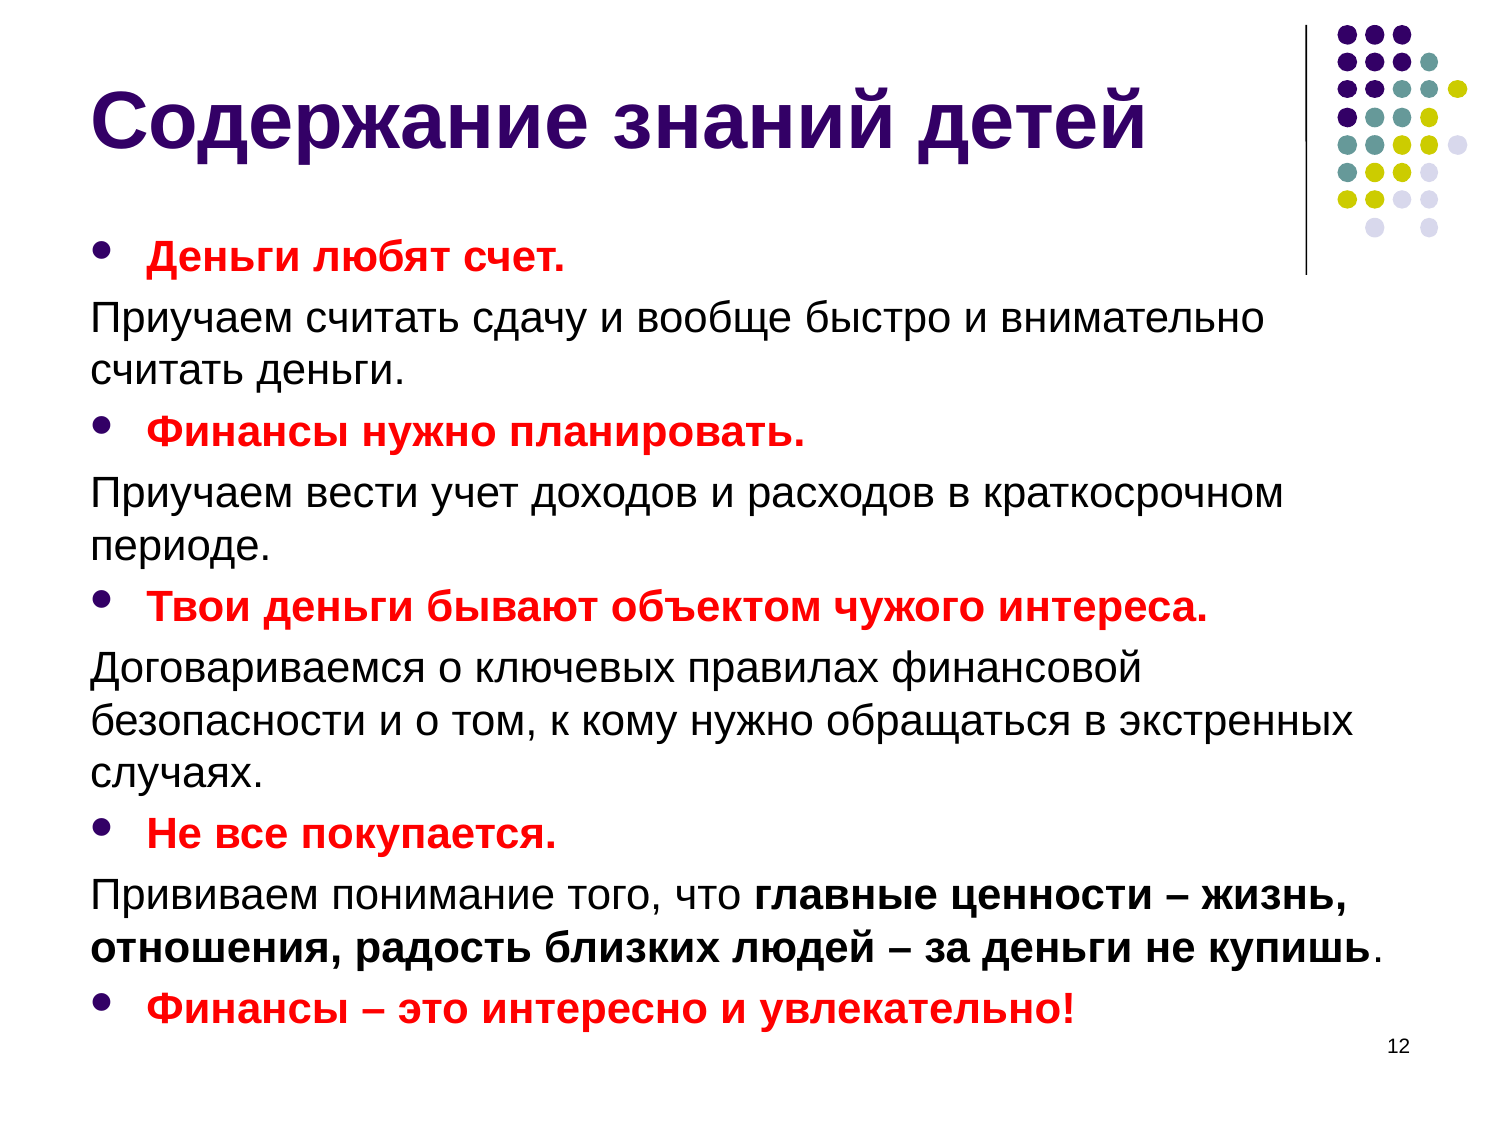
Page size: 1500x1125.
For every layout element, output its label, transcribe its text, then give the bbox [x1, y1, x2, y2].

title Содержание знаний детей [75, 20, 1313, 173]
slide_number 12 [1074, 1024, 1426, 1101]
list Деньги любят счет. Приучаем считать сдачу и вообще быстро и внимательно считать деньги. Финансы нужно планировать. Приучаем вести учет доходов и расходов в краткосрочном периоде. Твои деньги бывают объектом чужого интереса. Договариваемся о ключевых правилах финансовой безопасности и о том, к кому нужно обращаться в экстренных случаях. Не все покупается. Прививаем понимание того, что главные ценности – жизнь, отношения, радость близких людей – за деньги не купишь. Финансы – это интересно и увлекательно! [75, 220, 1425, 1083]
